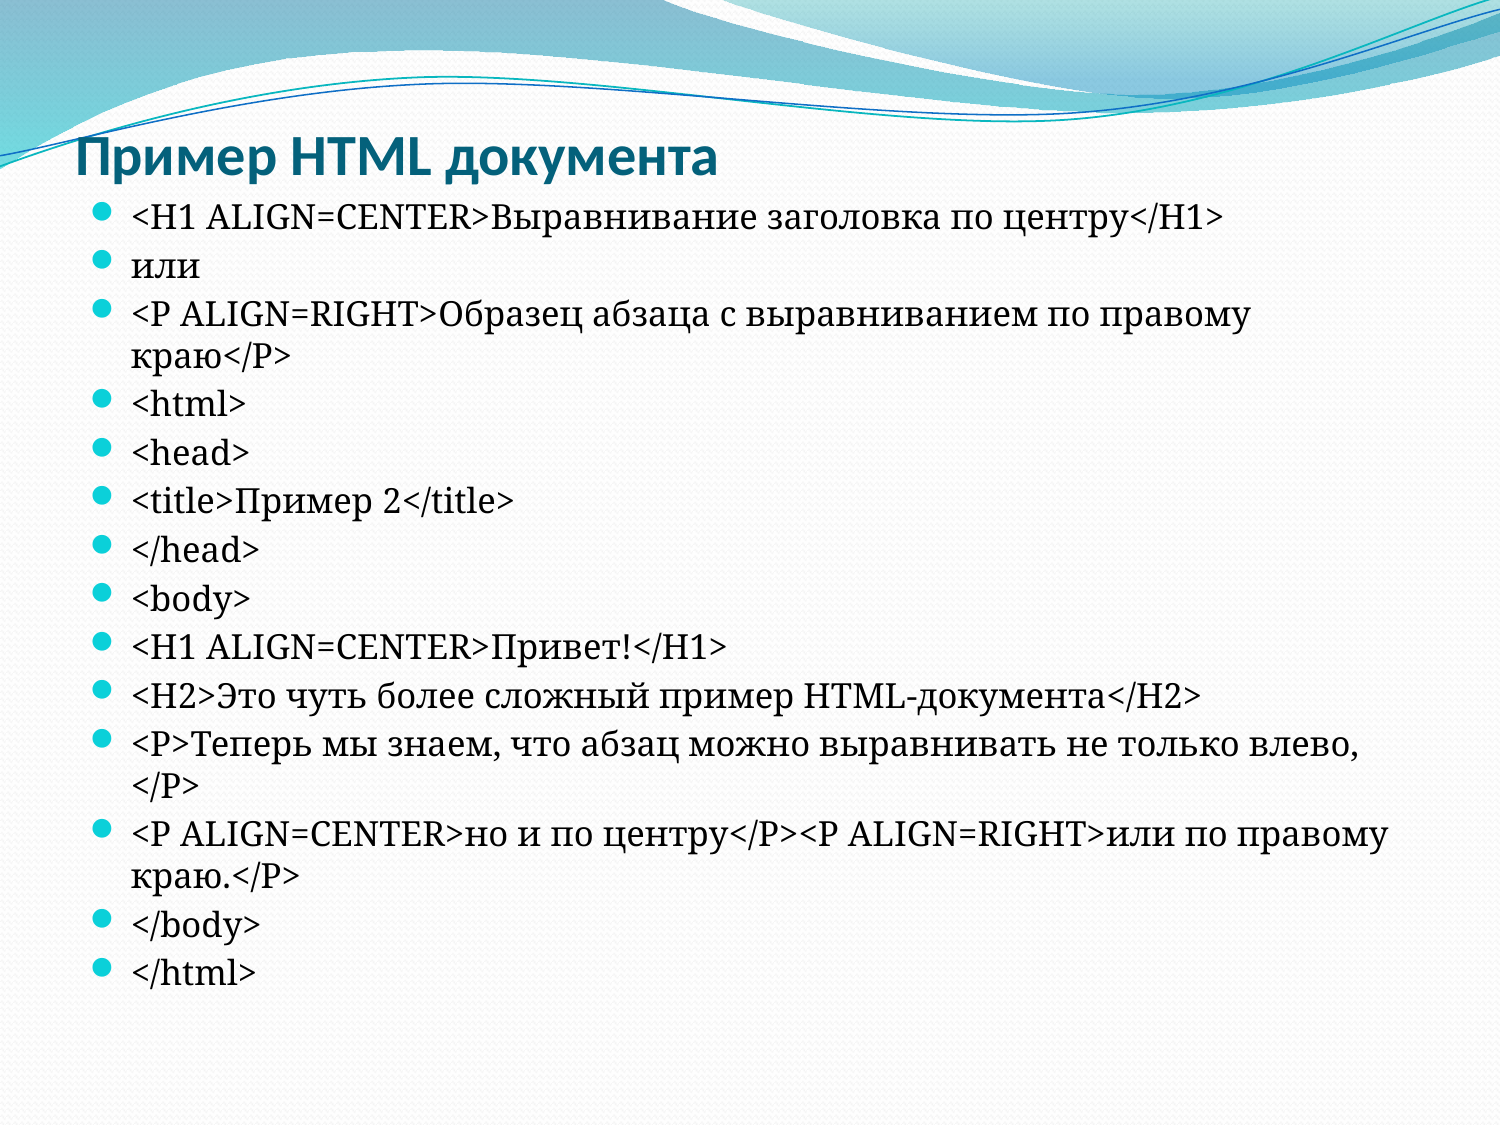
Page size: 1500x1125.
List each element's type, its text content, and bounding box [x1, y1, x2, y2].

list <H1 ALIGN=CENTER>Выравнивание заголовка по центру</H1> или <P ALIGN=RIGHT>Образец абзаца с выравниванием по правому краю</P> <html> <head> <title>Пример 2</title> </head> <body> <H1 ALIGN=CENTER>Привет!</H1> <H2>Это чуть более сложный пример HTML-документа</H2> <P>Теперь мы знаем, что абзац можно выравнивать не только влево, </P> <P ALIGN=CENTER>но и по центру</P><P ALIGN=RIGHT>или по правому краю.</P> </body> </html> [75, 187, 1425, 1005]
title Пример HTML документа [75, 45, 1425, 187]
